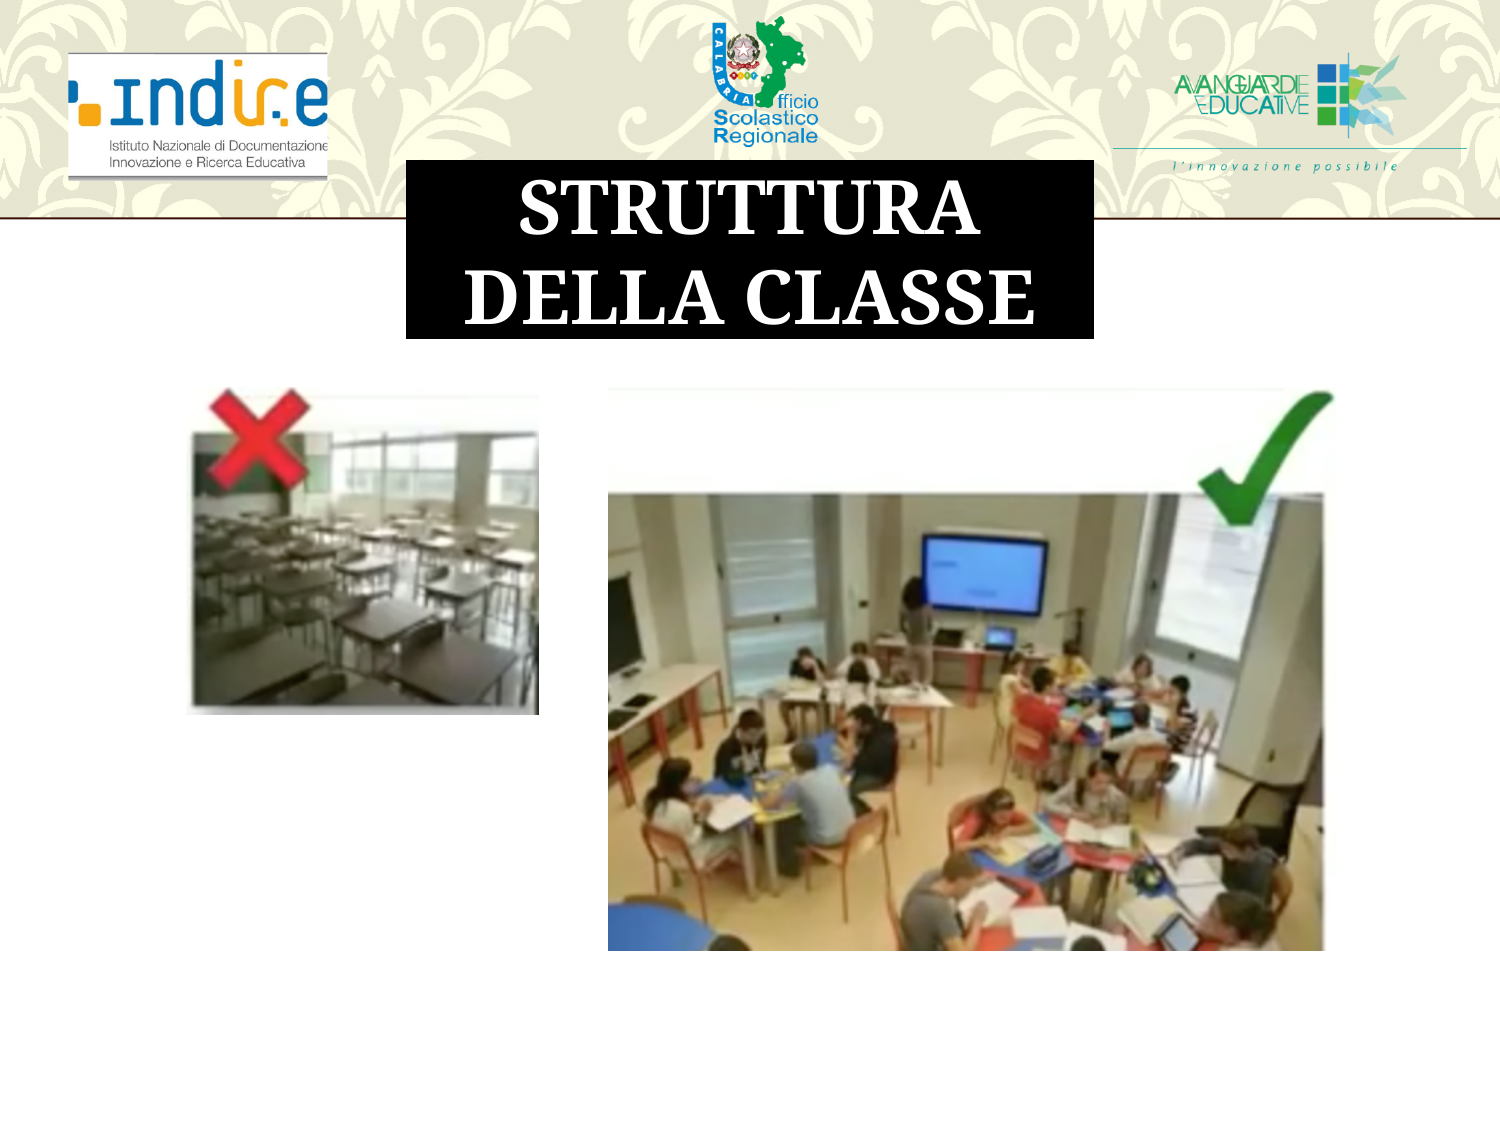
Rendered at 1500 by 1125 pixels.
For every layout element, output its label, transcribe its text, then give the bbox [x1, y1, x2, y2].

picture [1113, 51, 1467, 187]
picture [186, 387, 539, 715]
picture [607, 387, 1336, 951]
picture [703, 9, 828, 158]
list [68, 51, 328, 181]
title Struttura della classe [406, 160, 1094, 339]
